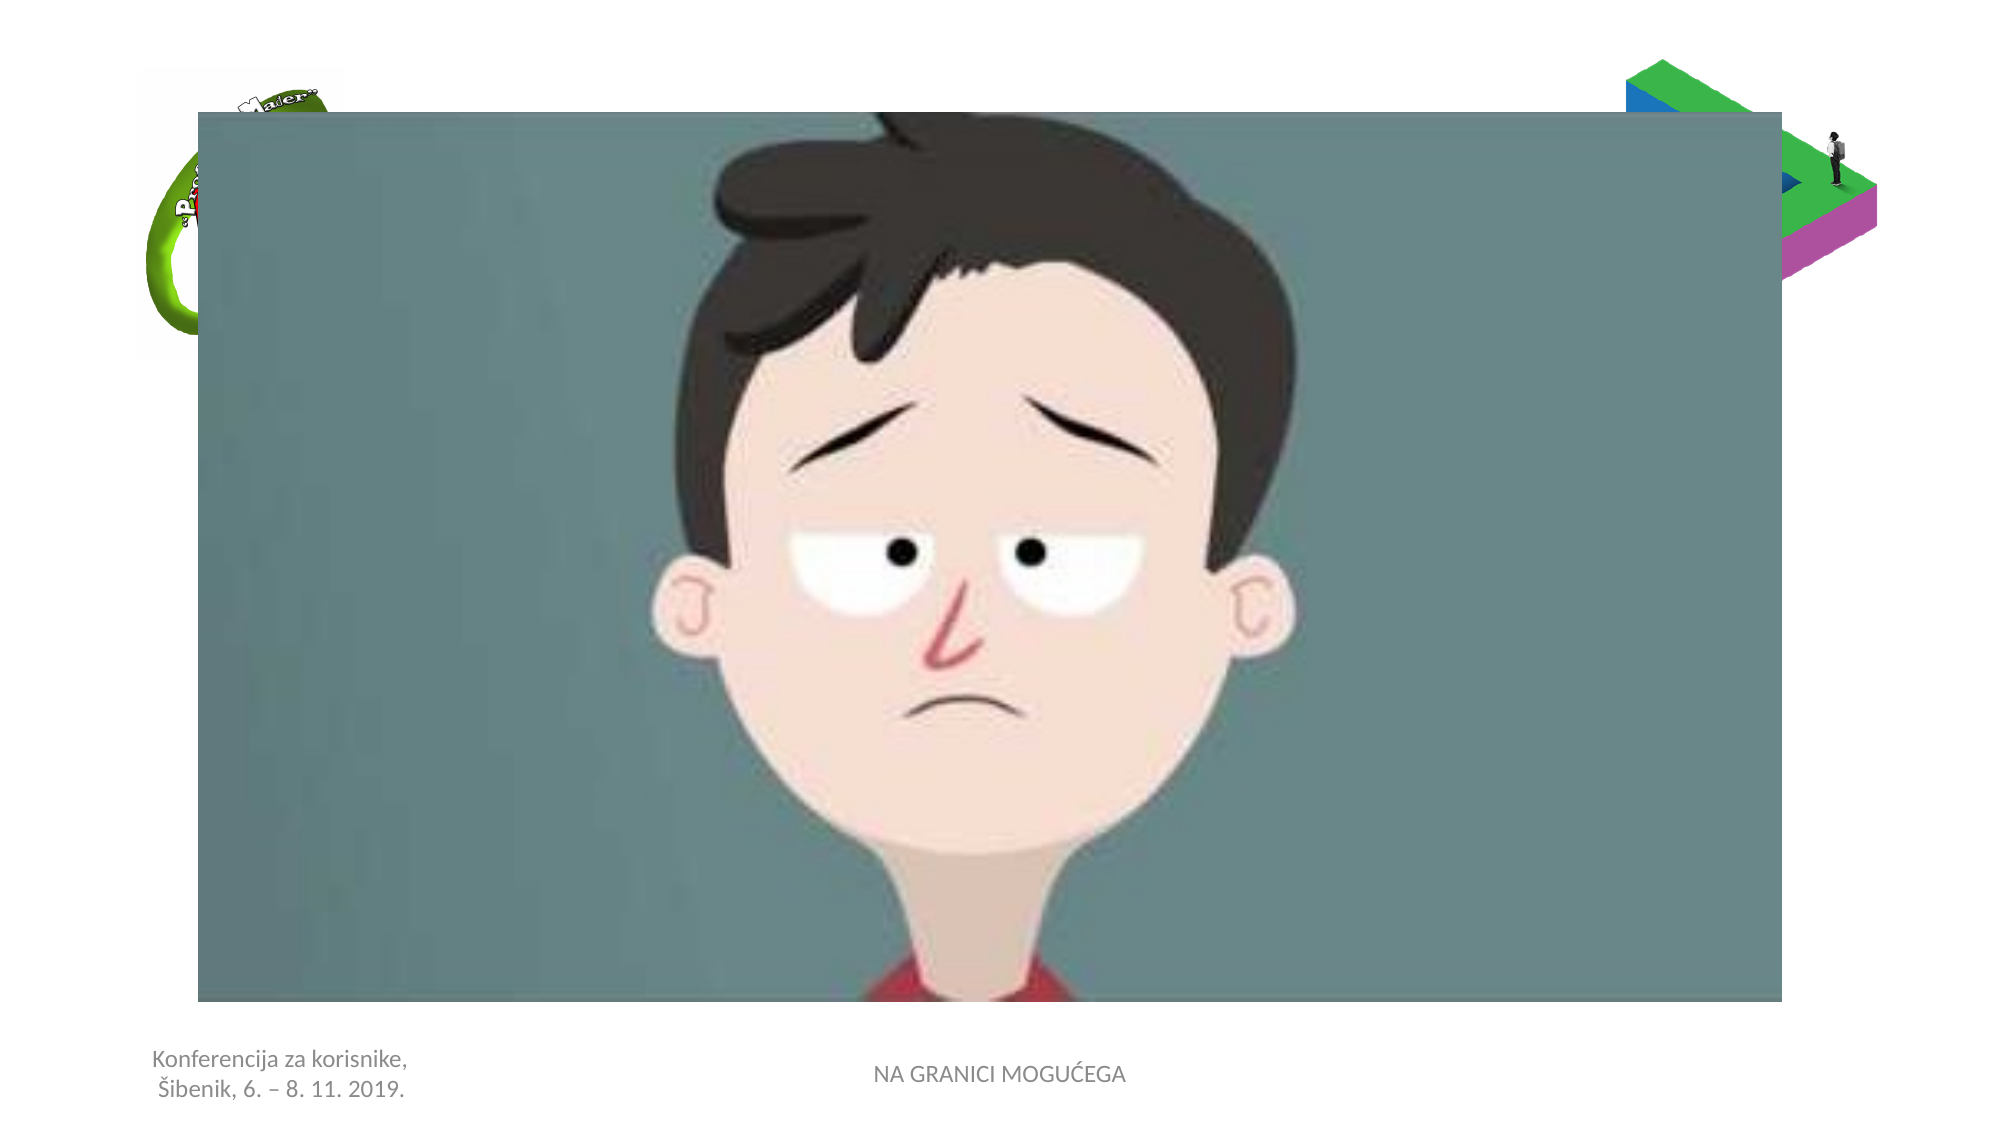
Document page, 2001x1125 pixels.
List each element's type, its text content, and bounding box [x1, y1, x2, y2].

picture [137, 67, 344, 358]
slide_number Konferencija za korisnike, Šibenik, 6. – 8. 11. 2019. [137, 1042, 588, 1103]
footer NA GRANICI MOGUĆEGA [662, 1042, 1338, 1103]
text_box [198, 111, 1783, 1003]
picture [1606, 59, 1896, 349]
